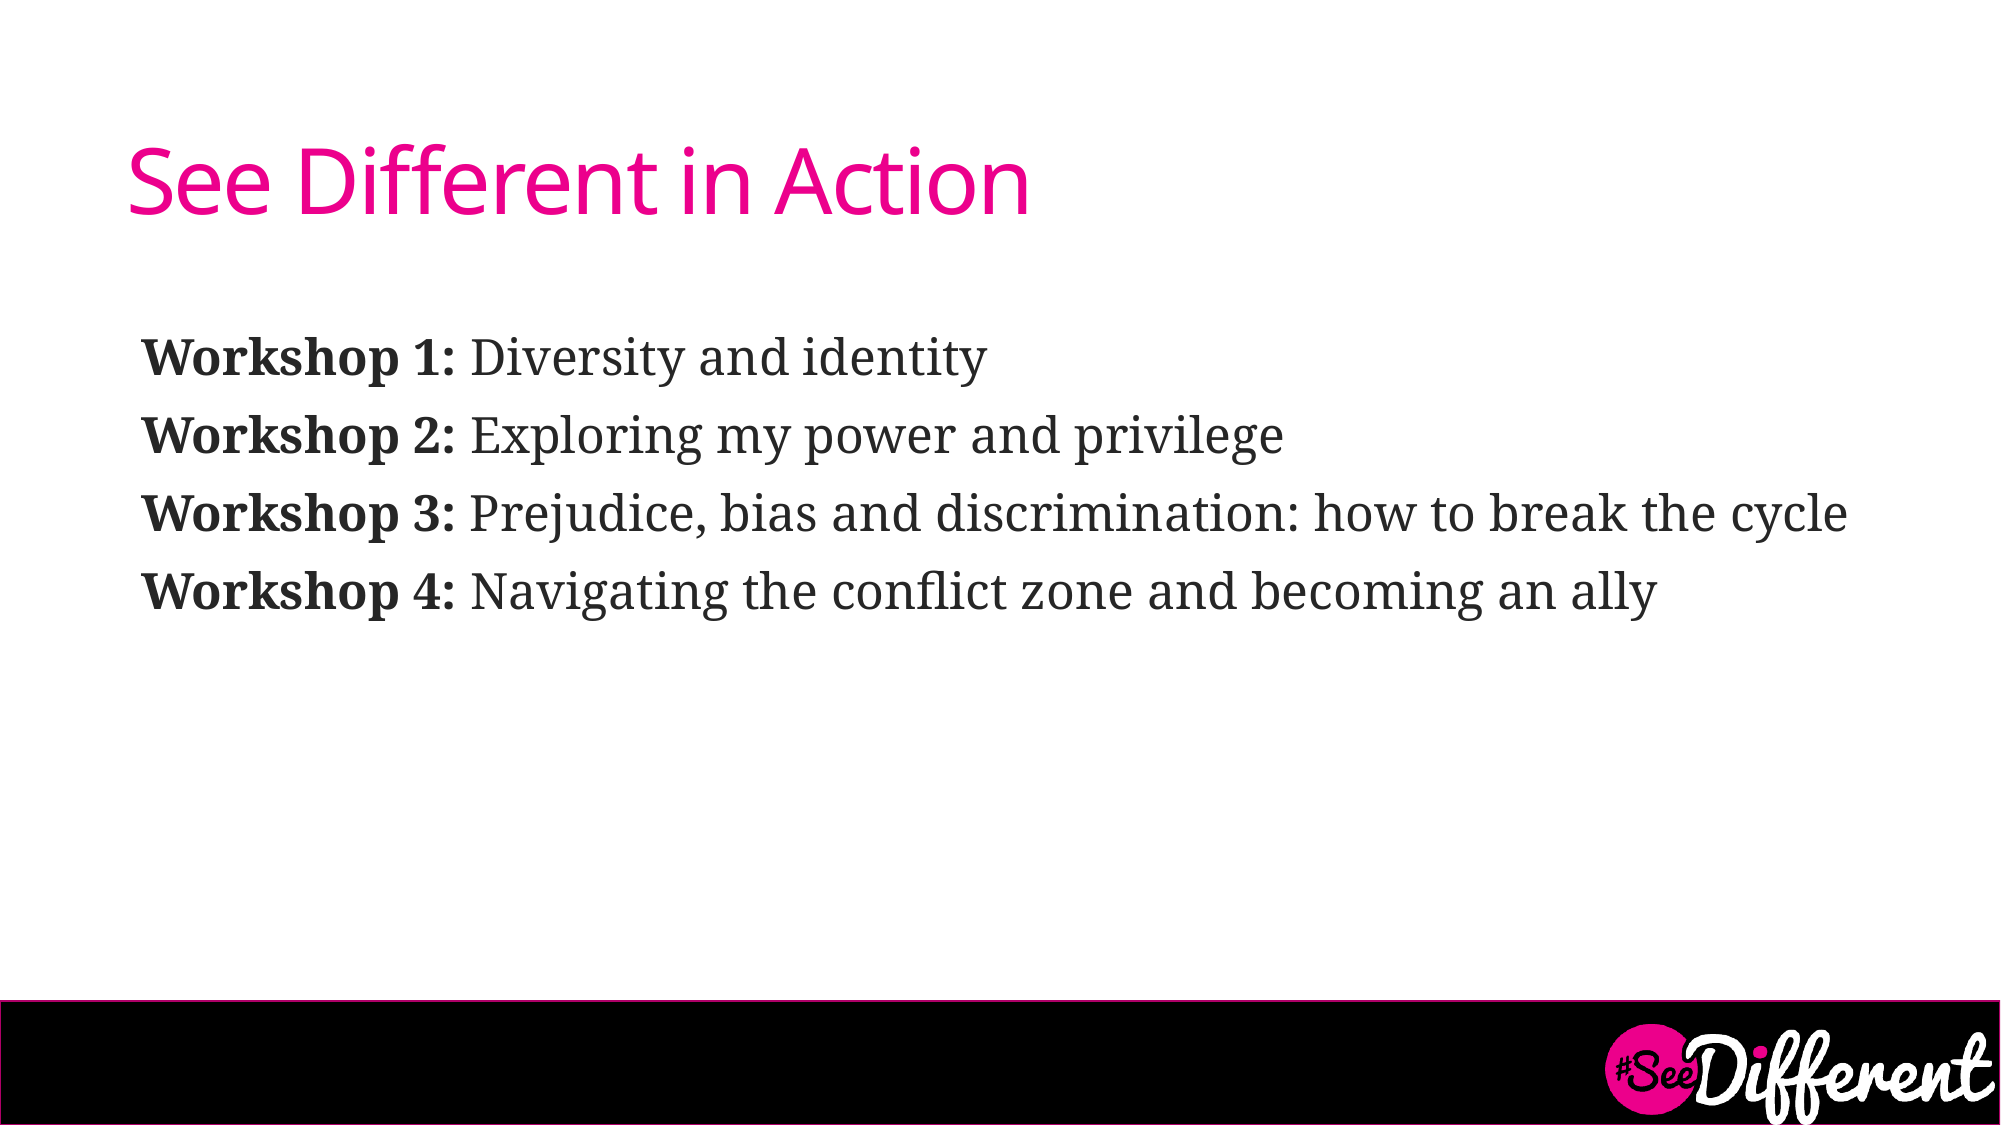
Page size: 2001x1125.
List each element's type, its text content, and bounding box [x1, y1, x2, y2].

list Workshop 1: Diversity and identity Workshop 2: Exploring my power and privilege Workshop 3: Prejudice, bias and discrimination: how to break the cycle Workshop 4: Navigating the conflict zone and becoming an ally [111, 327, 1876, 950]
title See Different in Action [111, 90, 1879, 284]
picture [1599, 1017, 2000, 1125]
